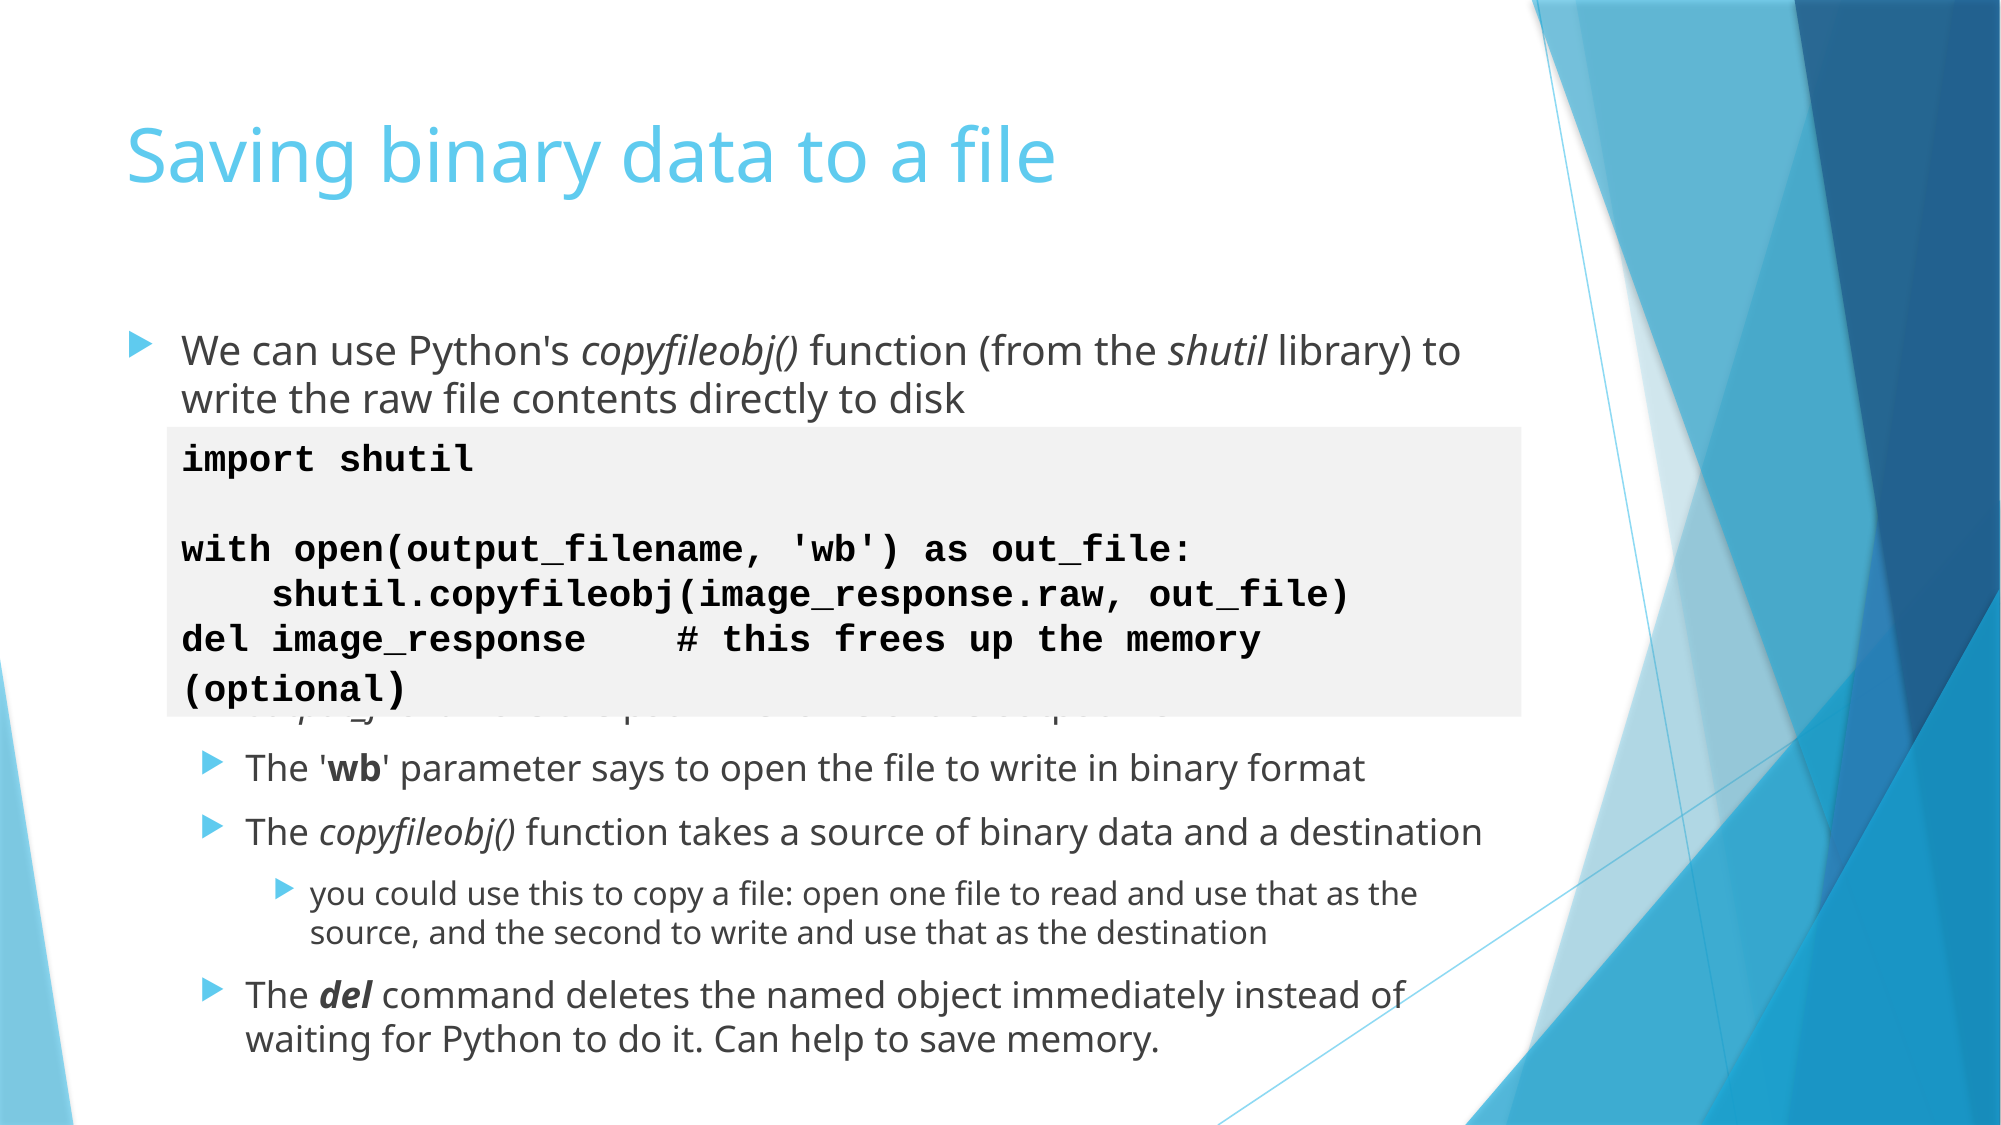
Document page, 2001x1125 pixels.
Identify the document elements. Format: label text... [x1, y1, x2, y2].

title Saving binary data to a file [111, 99, 1522, 316]
list We can use Python's copyfileobj() function (from the shutil library) to write the raw file contents directly to disk output_filename is the path+filename of the output file The 'wb' parameter says to open the file to write in binary format The copyfileobj() function takes a source of binary data and a destination you could use this to copy a file: open one file to read and use that as the source, and the second to write and use that as the destination The del command deletes the named object immediately instead of waiting for Python to do it. Can help to save memory. [111, 316, 1522, 1112]
text_box import shutil with open(output_filename, 'wb') as out_file: shutil.copyfileobj(image_response.raw, out_file) del image_response # this frees up the memory (optional) [166, 426, 1522, 717]
